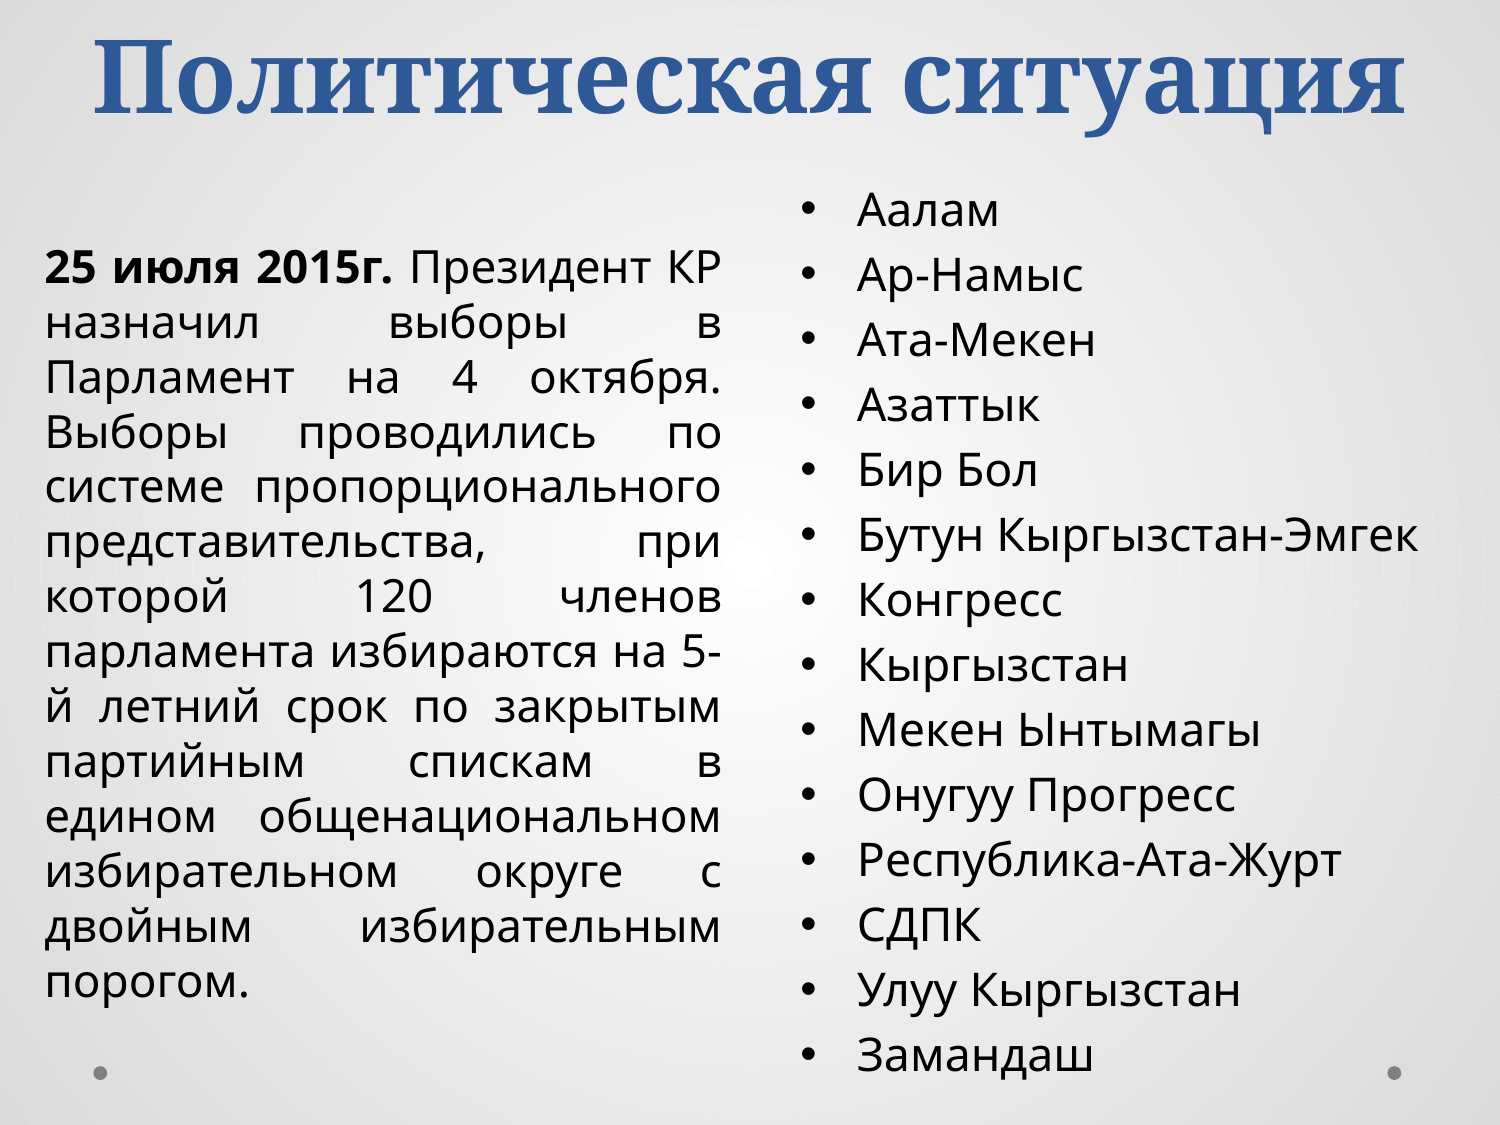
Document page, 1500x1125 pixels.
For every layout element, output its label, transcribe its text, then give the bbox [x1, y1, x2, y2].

list 25 июля 2015г. Президент КР назначил выборы в Парламент на 4 октября. Выборы проводились по системе пропорционального представительства, при которой 120 членов парламента избираются на 5-й летний срок по закрытым партийным спискам в едином общенациональном избирательном округе с двойным избирательным порогом. [29, 160, 738, 1106]
title Политическая ситуация [75, 0, 1425, 263]
list Аалам Ар-Намыс Ата-Мекен Азаттык Бир Бол Бутун Кыргызстан-Эмгек Конгресс Кыргызстан Мекен Ынтымагы Онугуу Прогресс Республика-Ата-Журт СДПК Улуу Кыргызстан Замандаш [785, 172, 1471, 1094]
